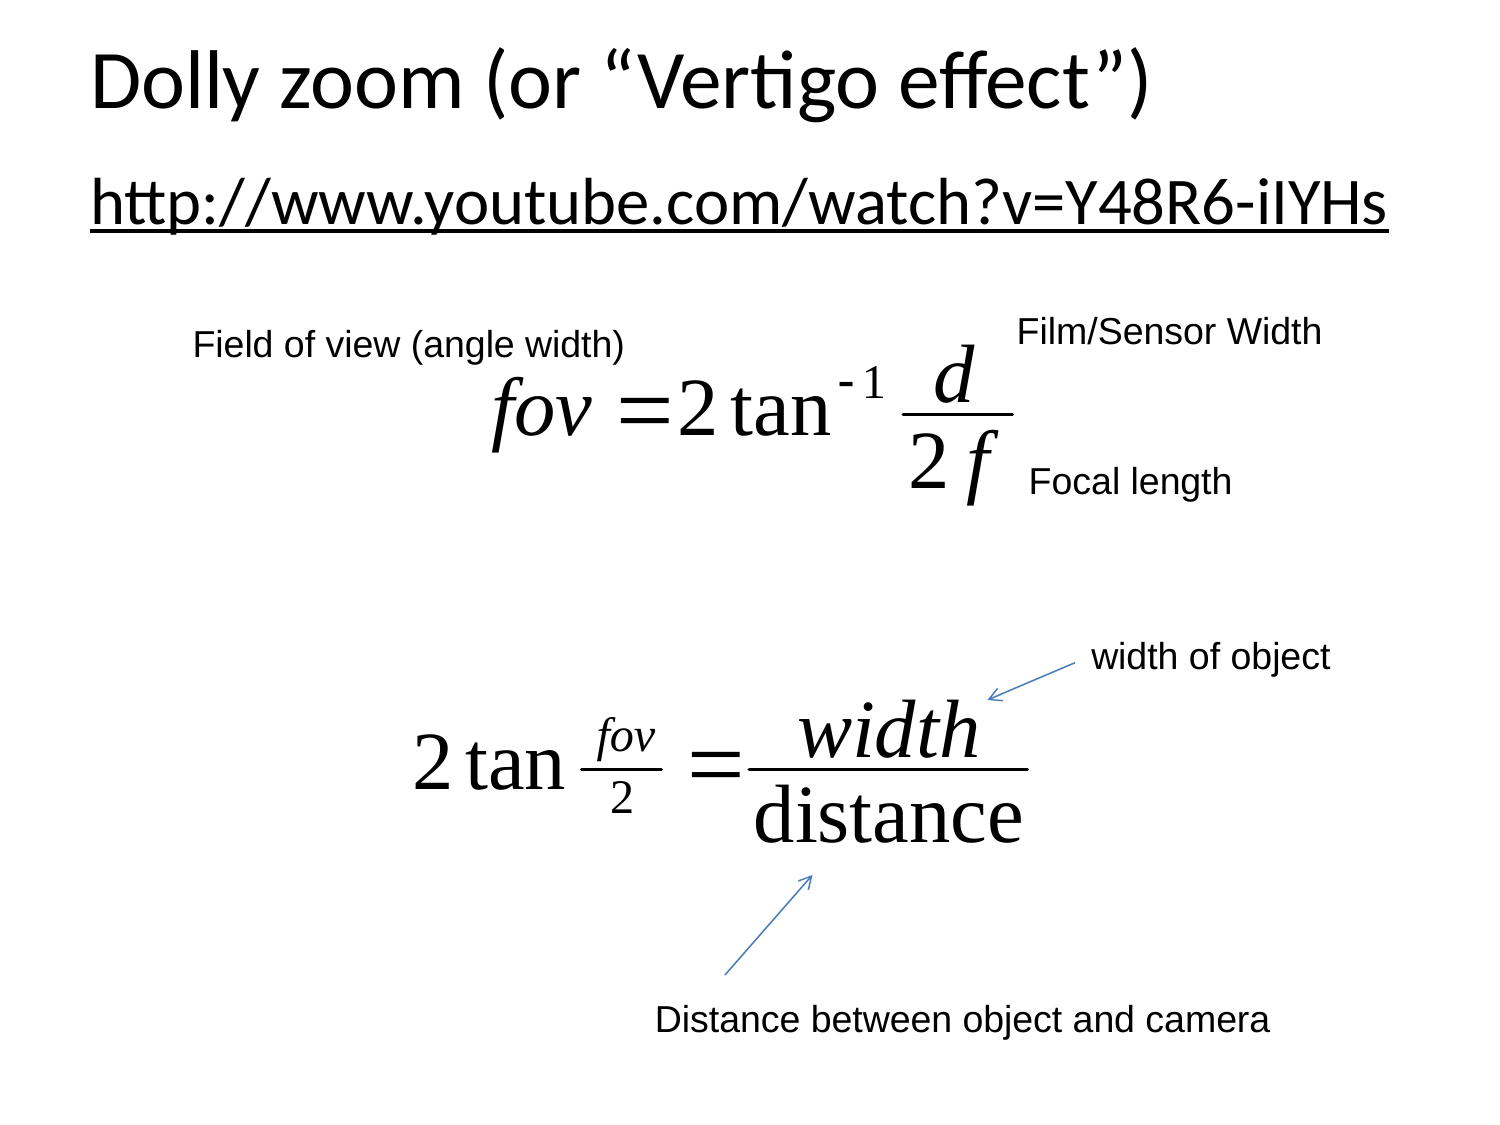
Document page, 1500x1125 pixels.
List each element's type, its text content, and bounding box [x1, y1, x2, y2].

text_box Distance between object and camera [640, 987, 1286, 1048]
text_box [987, 662, 1076, 701]
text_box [399, 679, 1048, 859]
text_box Field of view (angle width) [177, 312, 640, 373]
text_box width of object [1076, 624, 1346, 685]
title Dolly zoom (or “Vertigo effect”) [74, 0, 1426, 149]
list http://www.youtube.com/watch?v=Y48R6-iIYHs [74, 149, 1426, 993]
text_box Focal length [1033, 449, 1248, 510]
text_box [463, 324, 1029, 526]
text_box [718, 880, 819, 969]
text_box Film/Sensor Width [1001, 299, 1338, 360]
